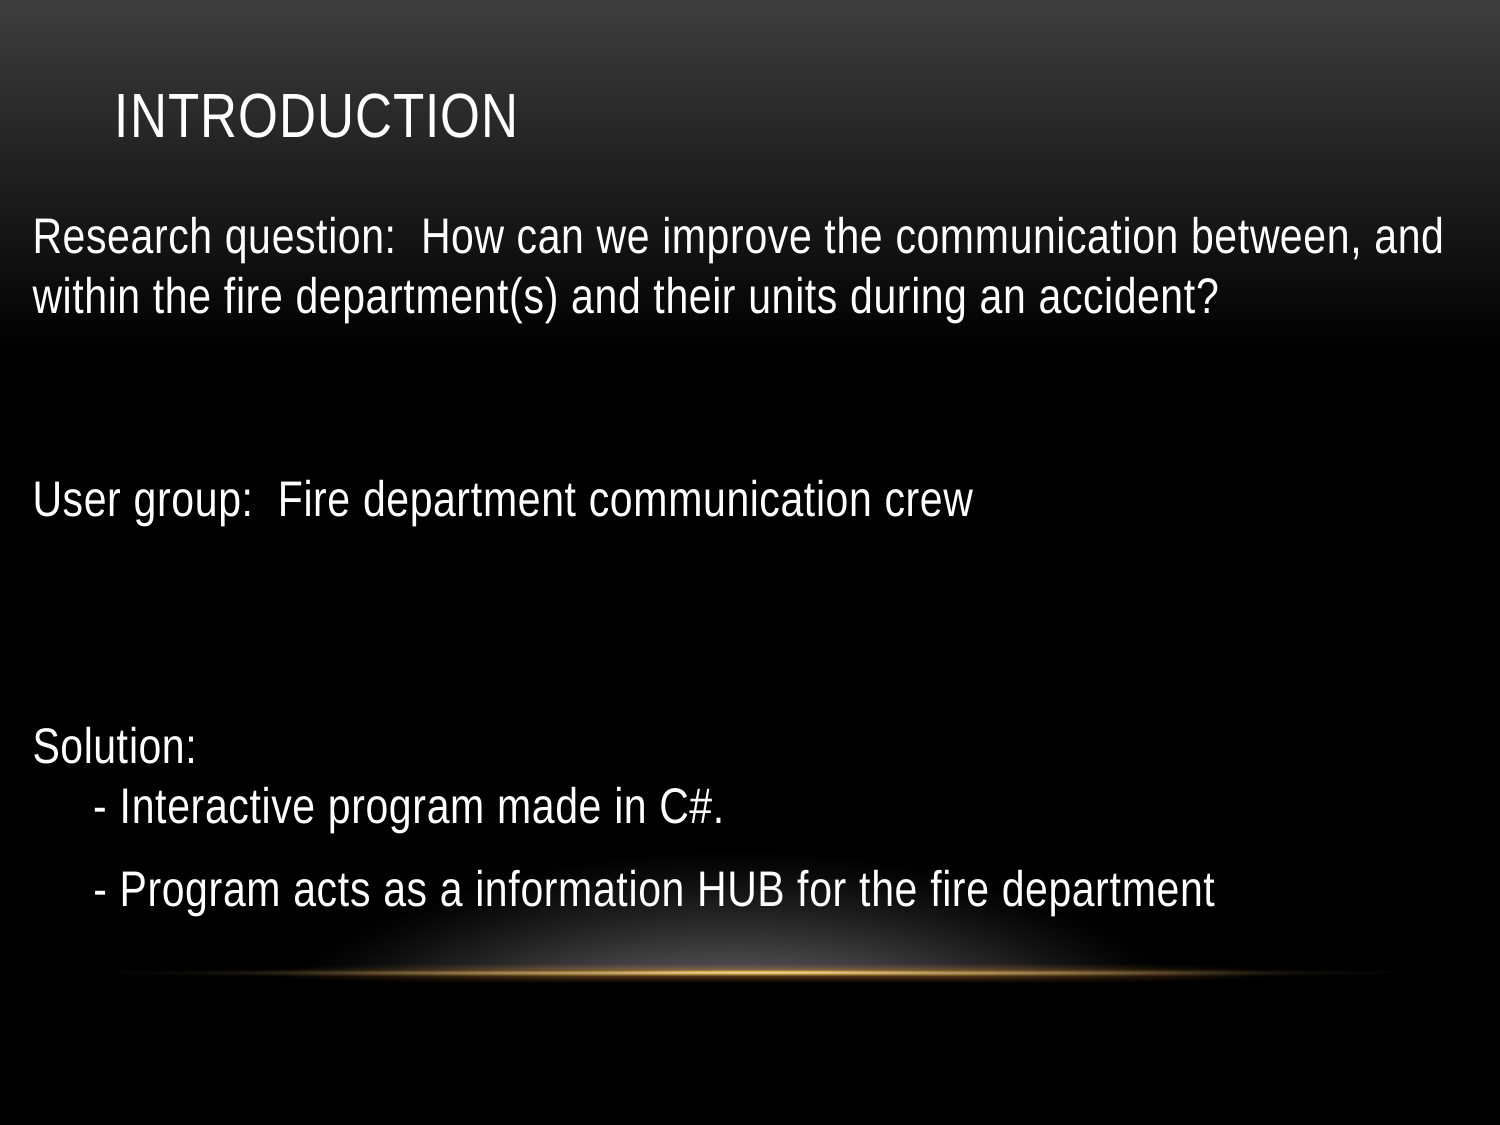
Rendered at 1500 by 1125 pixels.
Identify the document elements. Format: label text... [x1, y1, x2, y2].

title Introduction [99, 45, 1400, 196]
picture [0, 0, 1500, 1125]
list Research question: How can we improve the communication between, and within the fire department(s) and their units during an accident? User group: Fire department communication crew Solution: - Interactive program made in C#. - Program acts as a information HUB for the fire department [17, 196, 1500, 1094]
